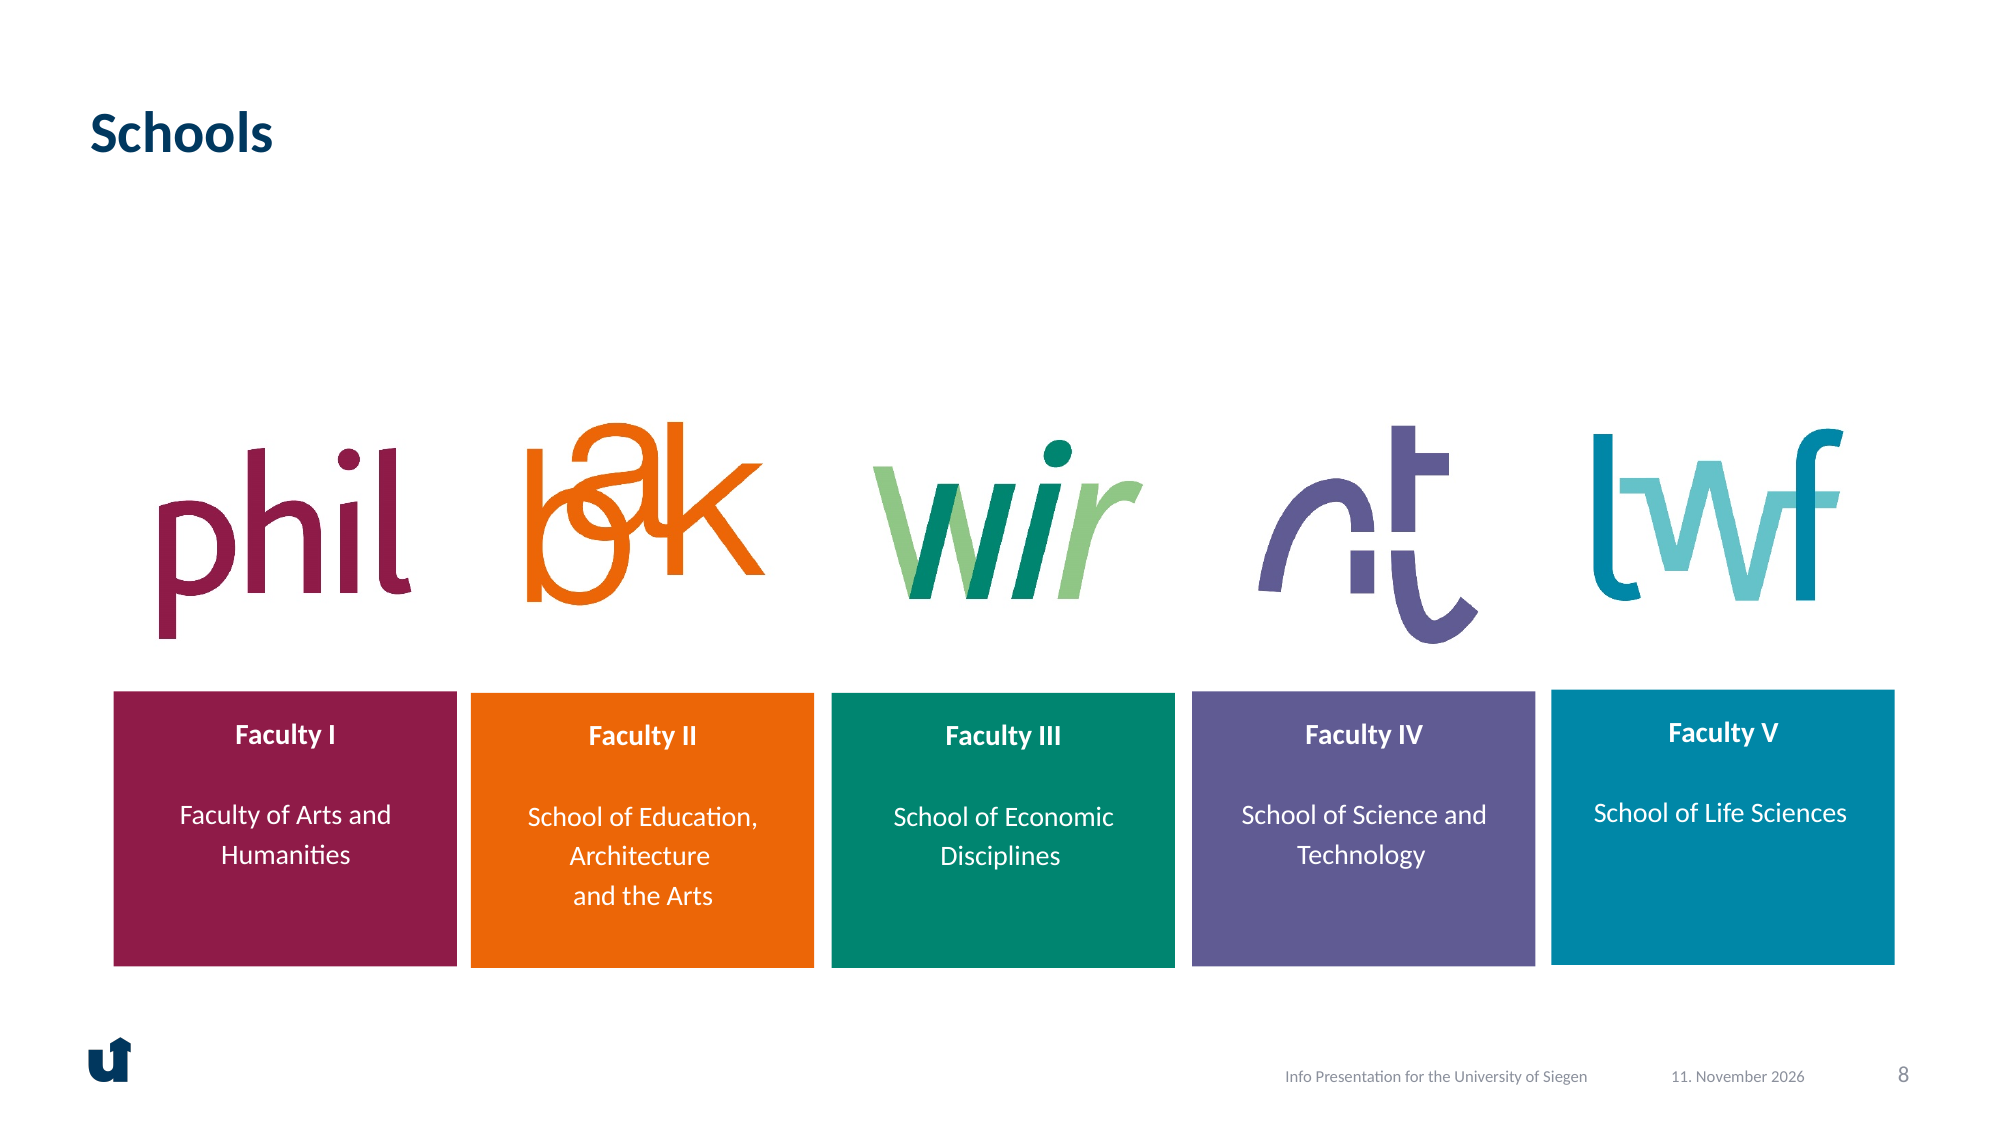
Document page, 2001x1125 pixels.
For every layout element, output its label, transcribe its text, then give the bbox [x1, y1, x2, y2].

picture [828, 196, 1172, 654]
footer Info Presentation for the University of Siegen [881, 1058, 1591, 1083]
text_box Faculty III School of Economic Disciplines [831, 692, 1175, 968]
text_box Faculty I Faculty of Arts and Humanities [113, 691, 457, 967]
text_box Faculty V School of Life Sciences [1551, 689, 1895, 965]
title Schools [90, 101, 1910, 244]
slide_number 8 [1862, 1058, 1910, 1083]
picture [1188, 194, 1533, 653]
picture [1548, 193, 1892, 651]
picture [110, 194, 454, 653]
picture [78, 1029, 141, 1095]
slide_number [1614, 1058, 1862, 1083]
text_box Faculty IV School of Science and Technology [1192, 691, 1536, 967]
picture [467, 202, 811, 660]
text_box Faculty II School of Education, Architecture and the Arts [470, 692, 815, 968]
